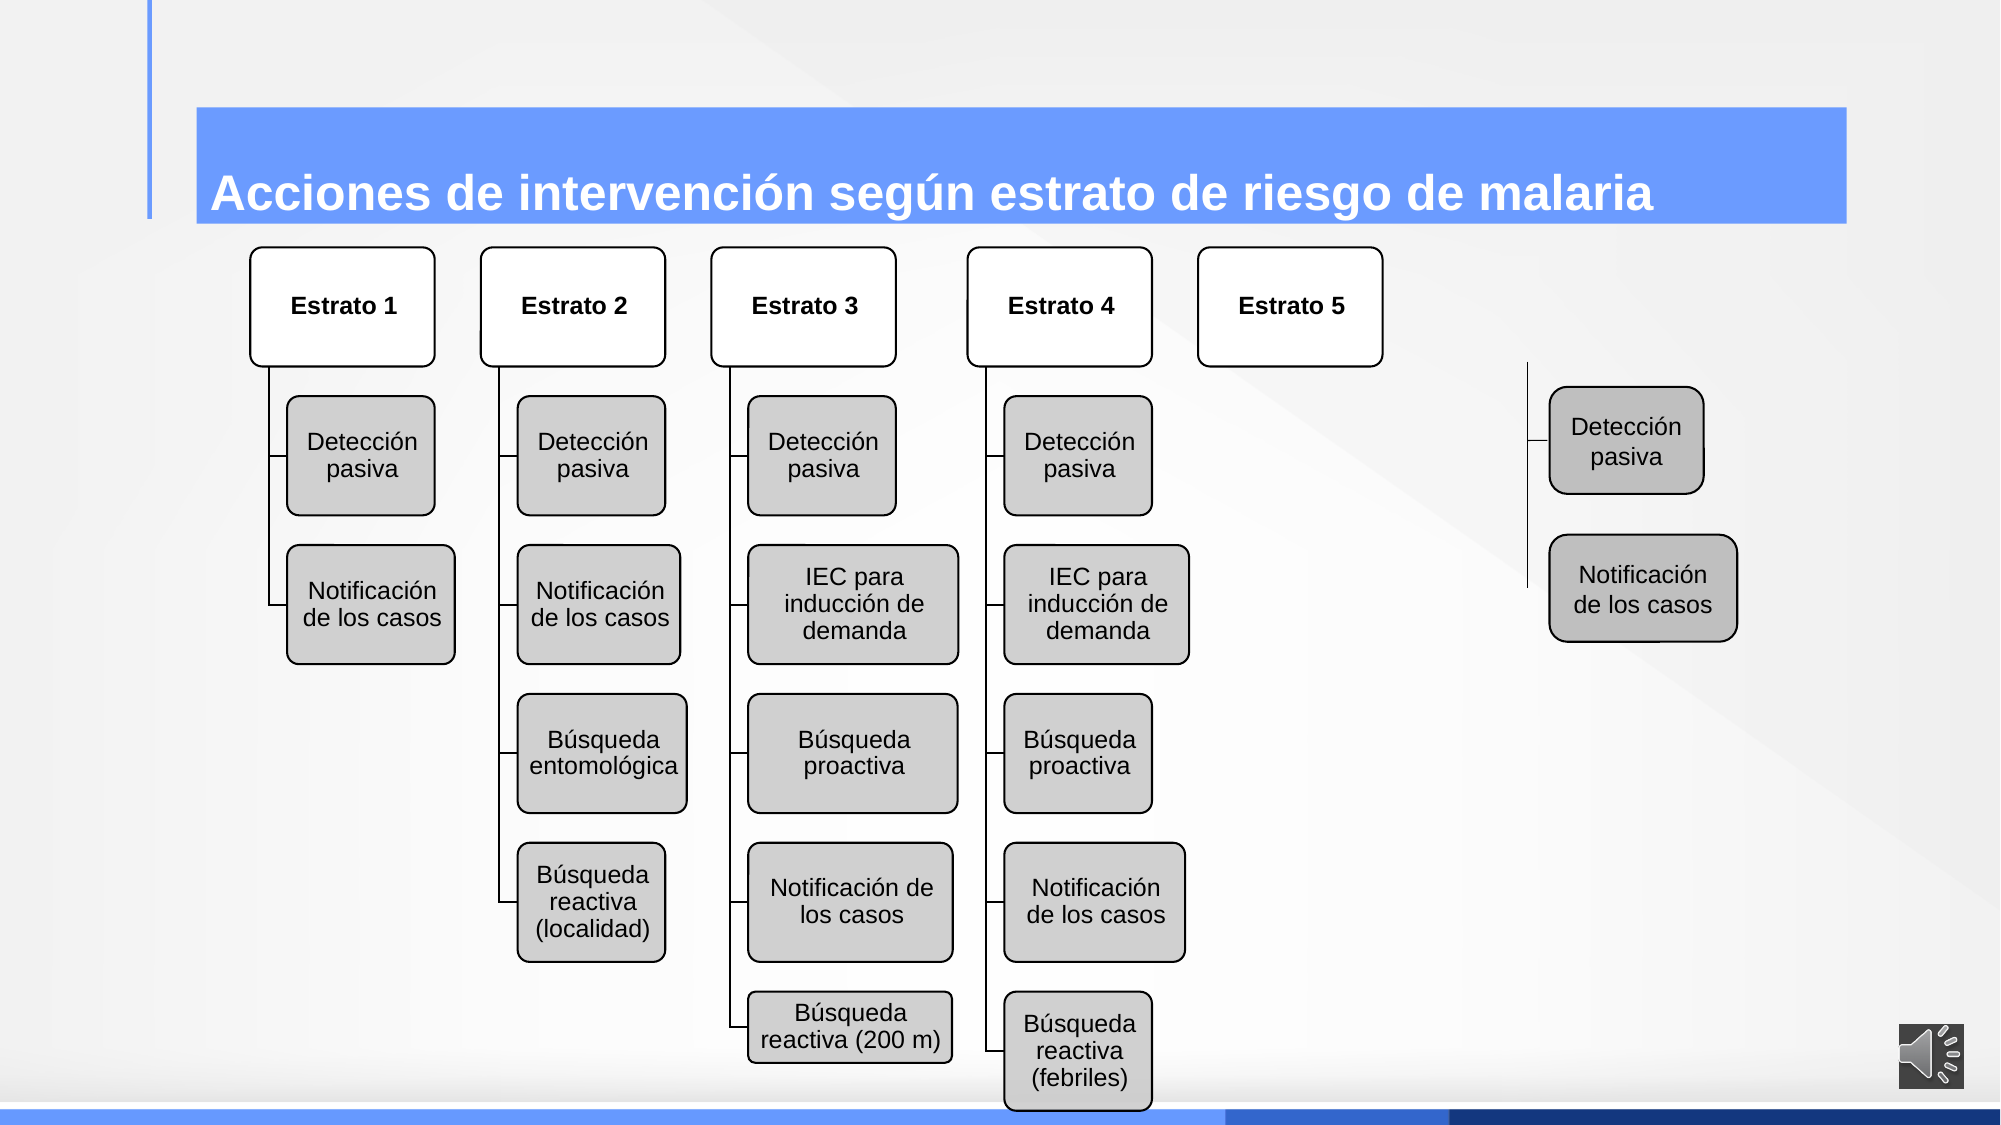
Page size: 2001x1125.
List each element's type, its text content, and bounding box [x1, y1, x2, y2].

picture [0, 0, 2001, 1125]
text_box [224, 246, 1738, 1095]
title Acciones de intervención según estrato de riesgo de malaria [194, 117, 1809, 230]
